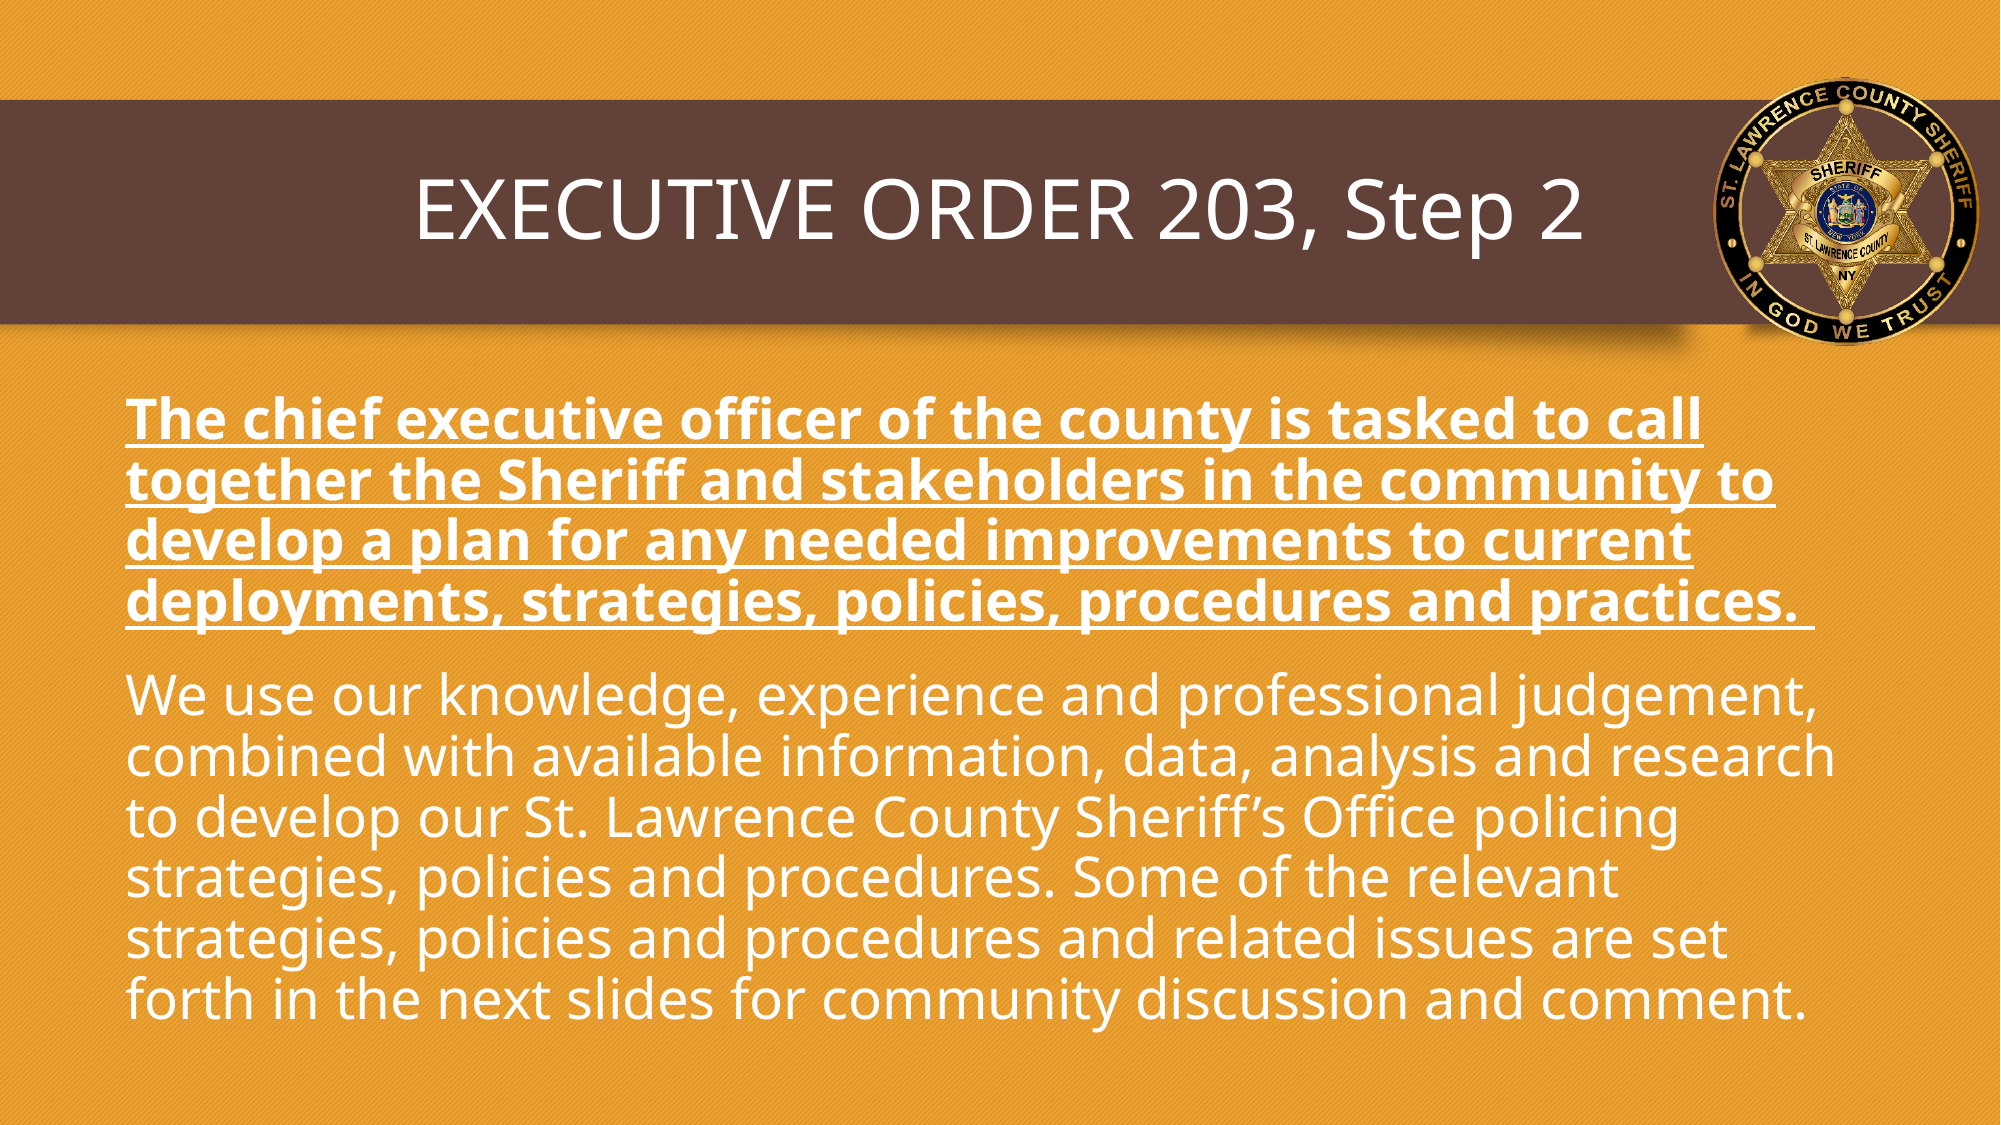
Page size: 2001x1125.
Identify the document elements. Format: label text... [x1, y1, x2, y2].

title EXECUTIVE ORDER 203, Step 2 [0, 123, 2000, 301]
list The chief executive officer of the county is tasked to call together the Sheriff and stakeholders in the community to develop a plan for any needed improvements to current deployments, strategies, policies, procedures and practices. We use our knowledge, experience and professional judgement, combined with available information, data, analysis and research to develop our St. Lawrence County Sheriff’s Office policing strategies, policies and procedures. Some of the relevant strategies, policies and procedures and related issues are set forth in the next slides for community discussion and comment. [110, 383, 1890, 1044]
picture [0, 301, 2000, 376]
picture [1712, 77, 1980, 123]
